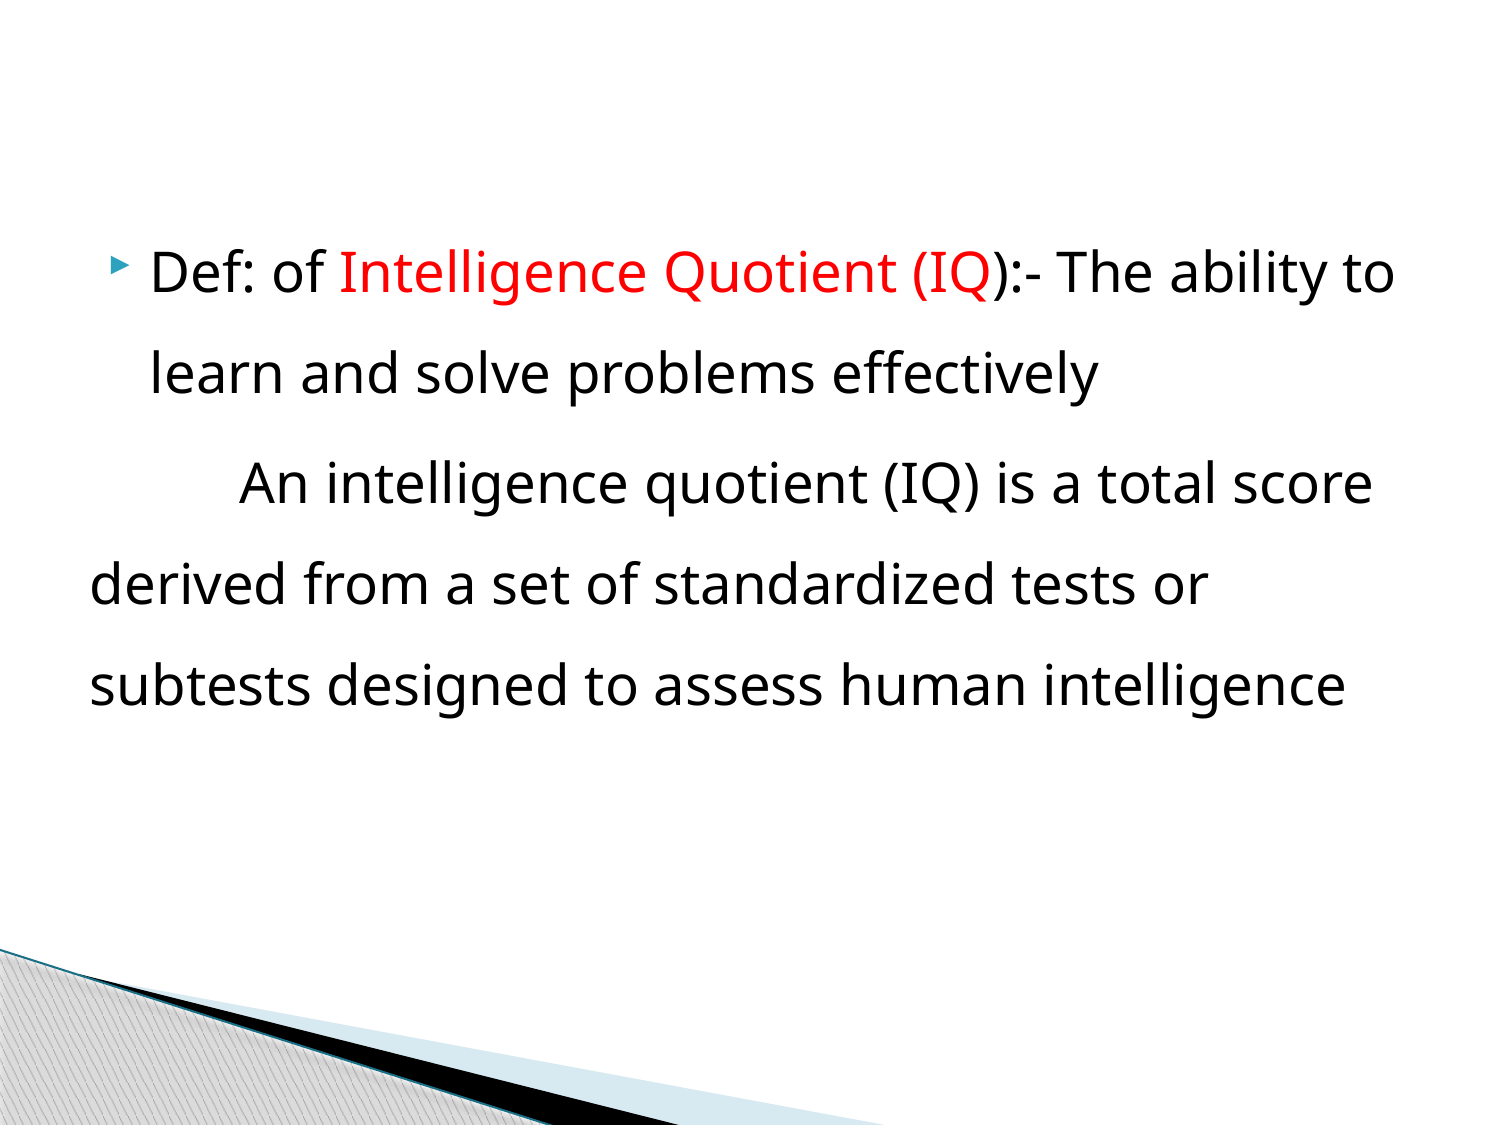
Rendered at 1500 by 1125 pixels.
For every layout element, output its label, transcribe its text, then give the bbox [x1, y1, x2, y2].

list Def: of Intelligence Quotient (IQ):- The ability to learn and solve problems effectively An intelligence quotient (IQ) is a total score derived from a set of standardized tests or subtests designed to assess human intelligence [75, 195, 1425, 1088]
